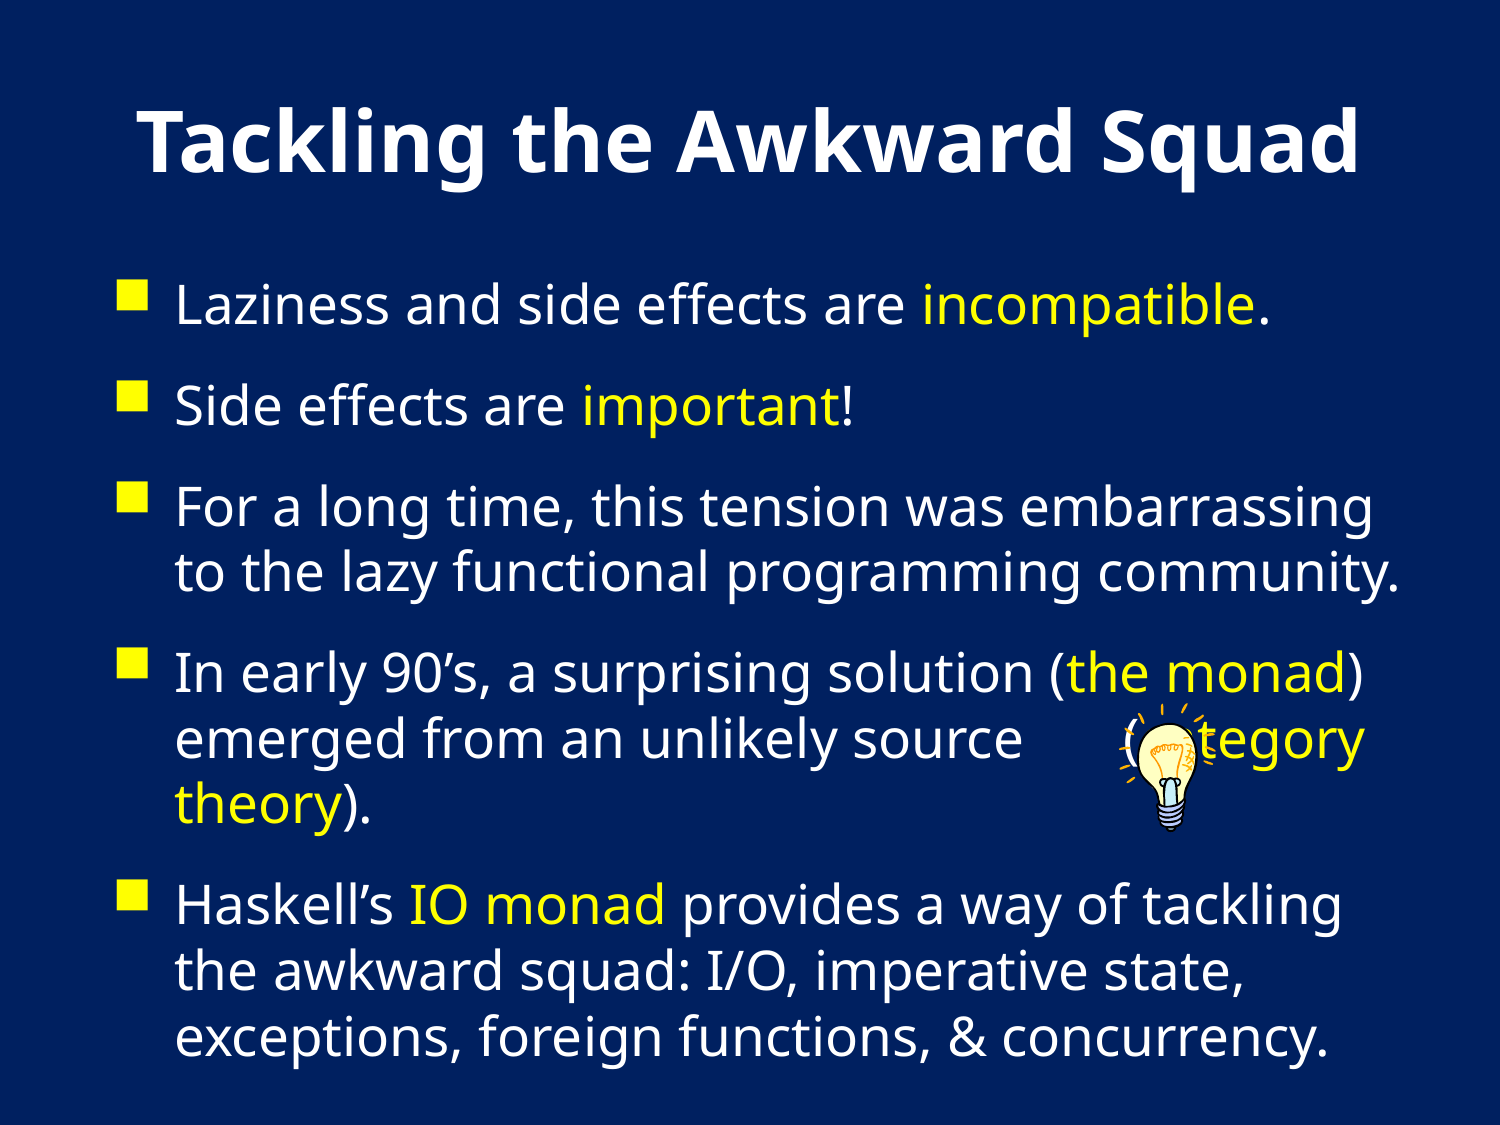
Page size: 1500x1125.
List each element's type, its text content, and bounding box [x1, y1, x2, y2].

picture [1118, 699, 1220, 836]
list Laziness and side effects are incompatible. Side effects are important! For a long time, this tension was embarrassing to the lazy functional programming community. In early 90’s, a surprising solution (the monad) emerged from an unlikely source (category theory). Haskell’s IO monad provides a way of tackling the awkward squad: I/O, imperative state, exceptions, foreign functions, & concurrency. [74, 262, 1455, 1088]
title Tackling the Awkward Squad [75, 45, 1425, 233]
